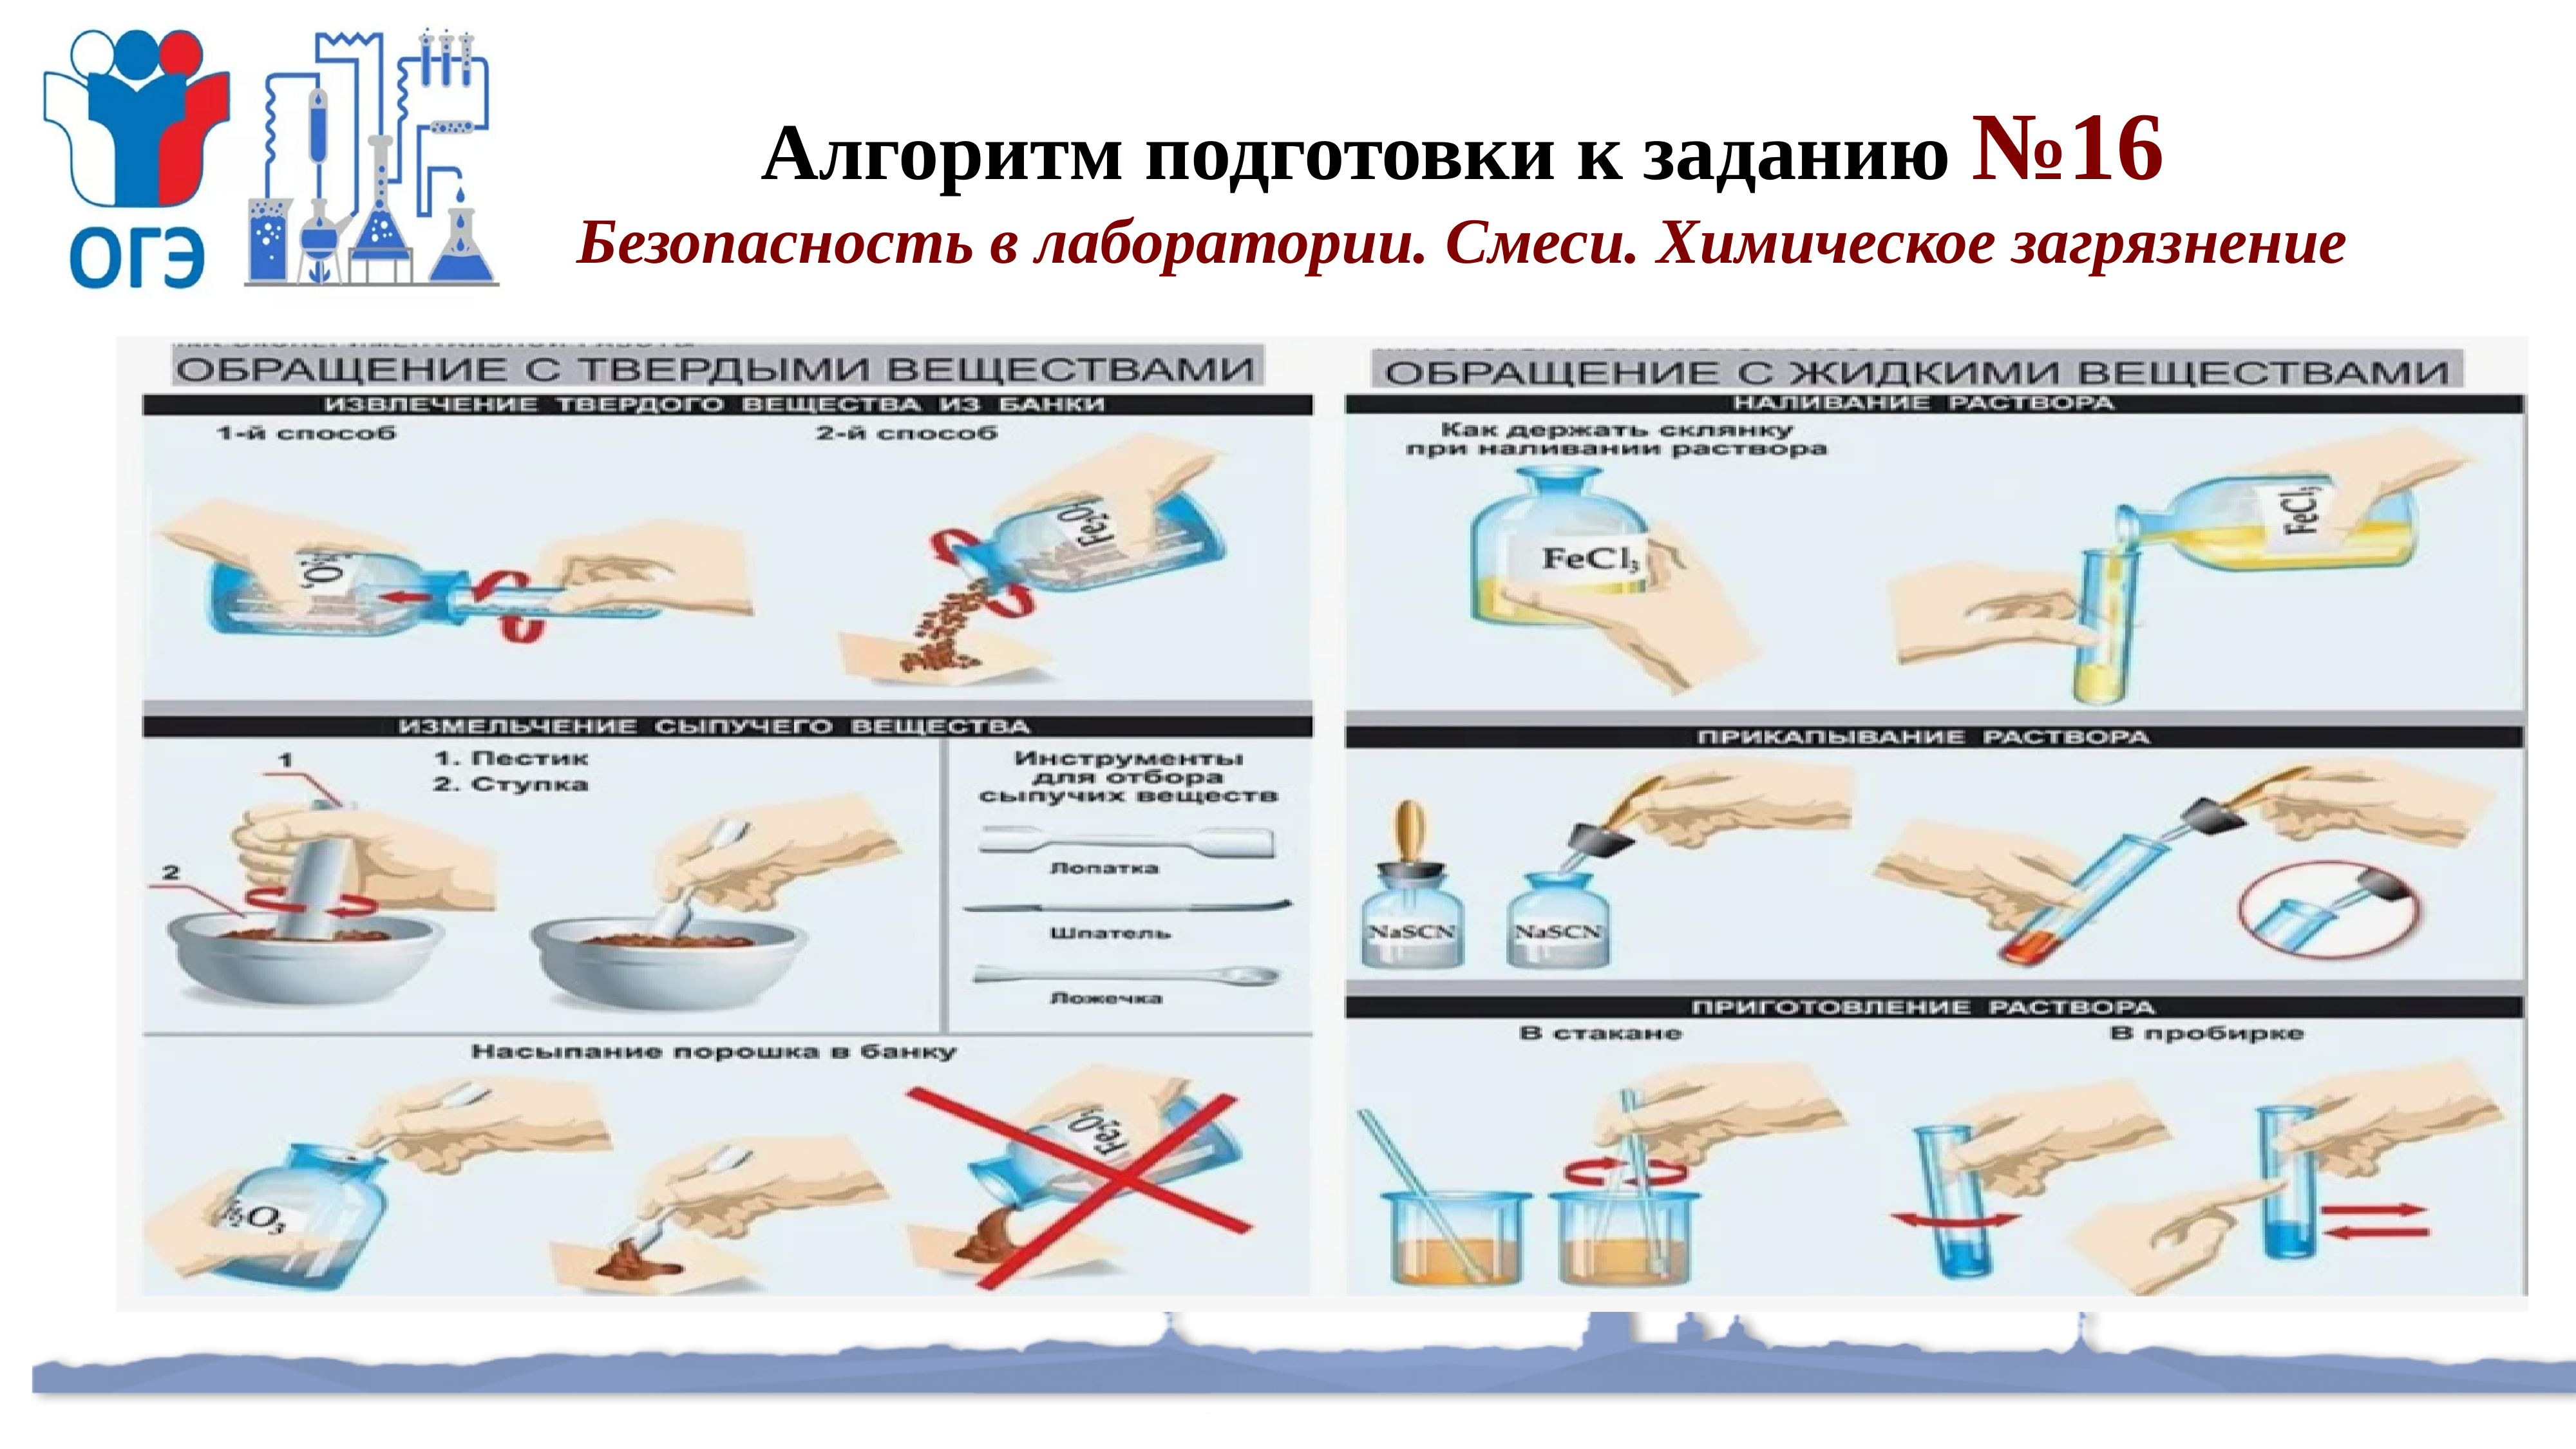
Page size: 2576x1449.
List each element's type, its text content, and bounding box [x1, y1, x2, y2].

text_box Алгоритм подготовки к заданию №16 Безопасность в лаборатории. Смеси. Химическое загрязнение [519, 77, 2407, 281]
picture [32, 336, 2576, 1414]
picture [32, 0, 508, 311]
